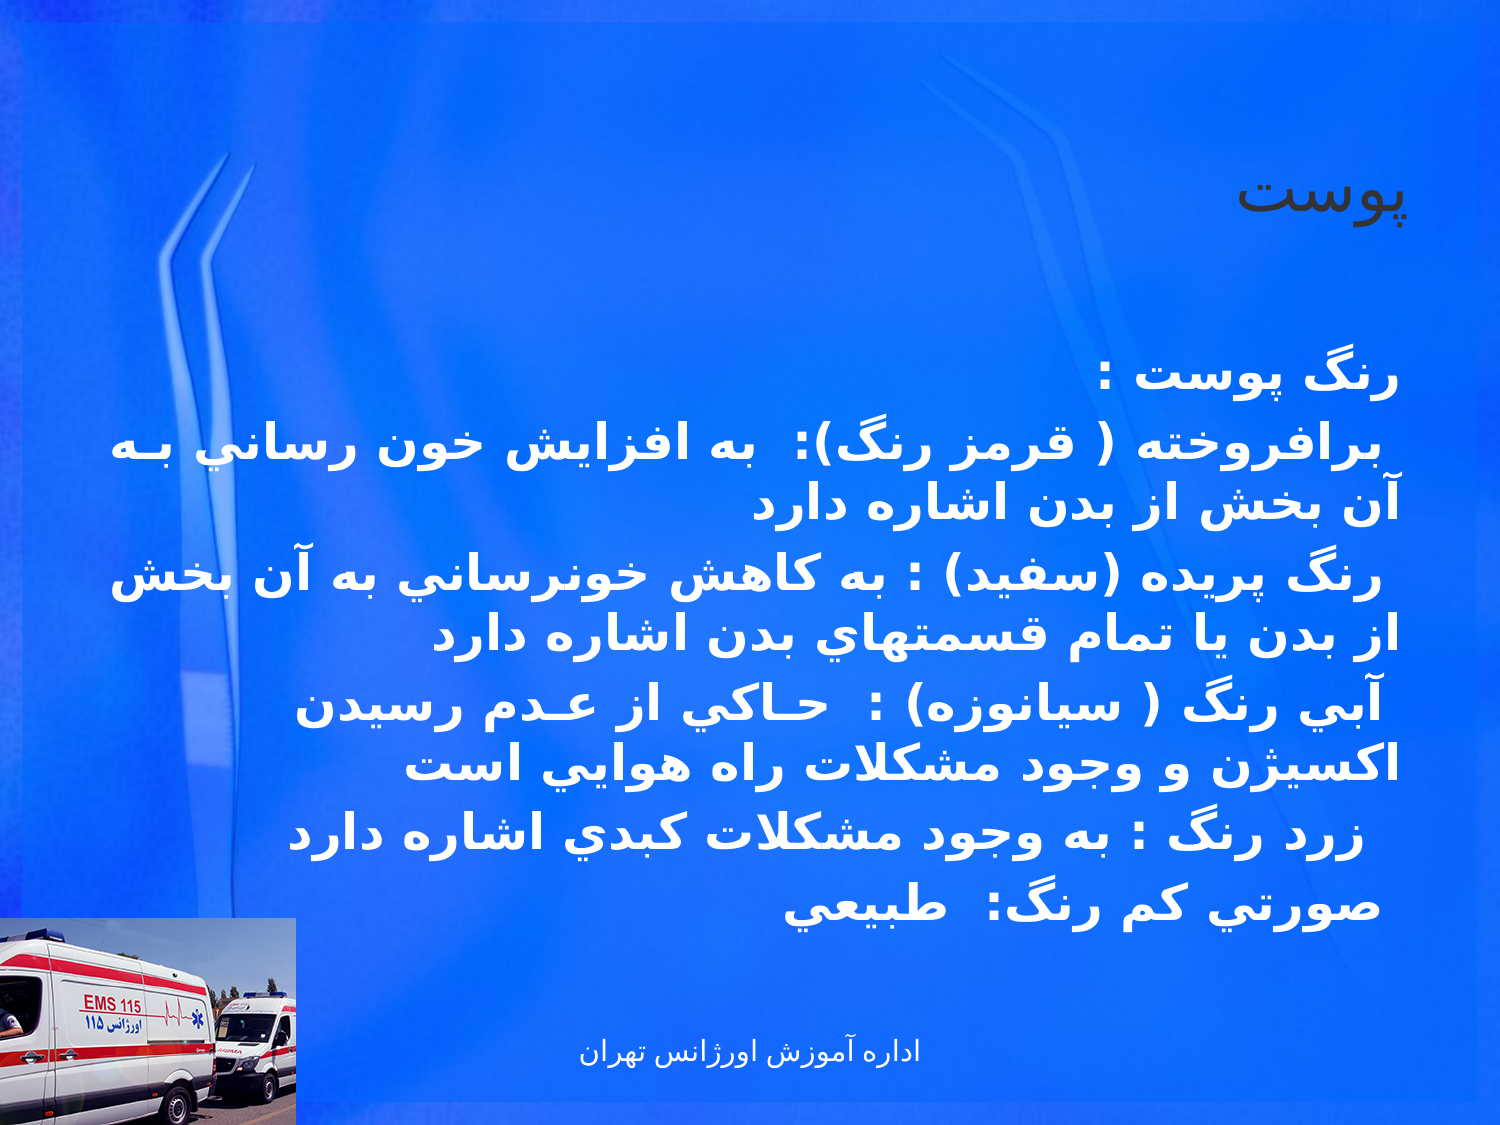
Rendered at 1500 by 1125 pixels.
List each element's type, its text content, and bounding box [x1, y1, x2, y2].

title پوست [74, 45, 1425, 233]
picture [0, 0, 1500, 1125]
list رنگ پوست :  برافروخته ( قرمز رنگ): به افزايش خون رساني بـه آن بخش از بدن اشاره دارد  رنگ پريده (سفيد) : به كاهش خونرساني به آن بخش از بدن يا تمام قسمتهاي بدن اشاره دارد  آبي رنگ ( سيانوزه) : حـاكي از عـدم رسيدن اكسيژن و وجود مشكلات راه هوايي است  زرد رنگ : به وجود مشكلات كبدي اشاره دارد  صورتي كم رنگ: طبيعي [74, 262, 1425, 1005]
footer اداره آموزش اورژانس تهران [512, 1024, 988, 1103]
